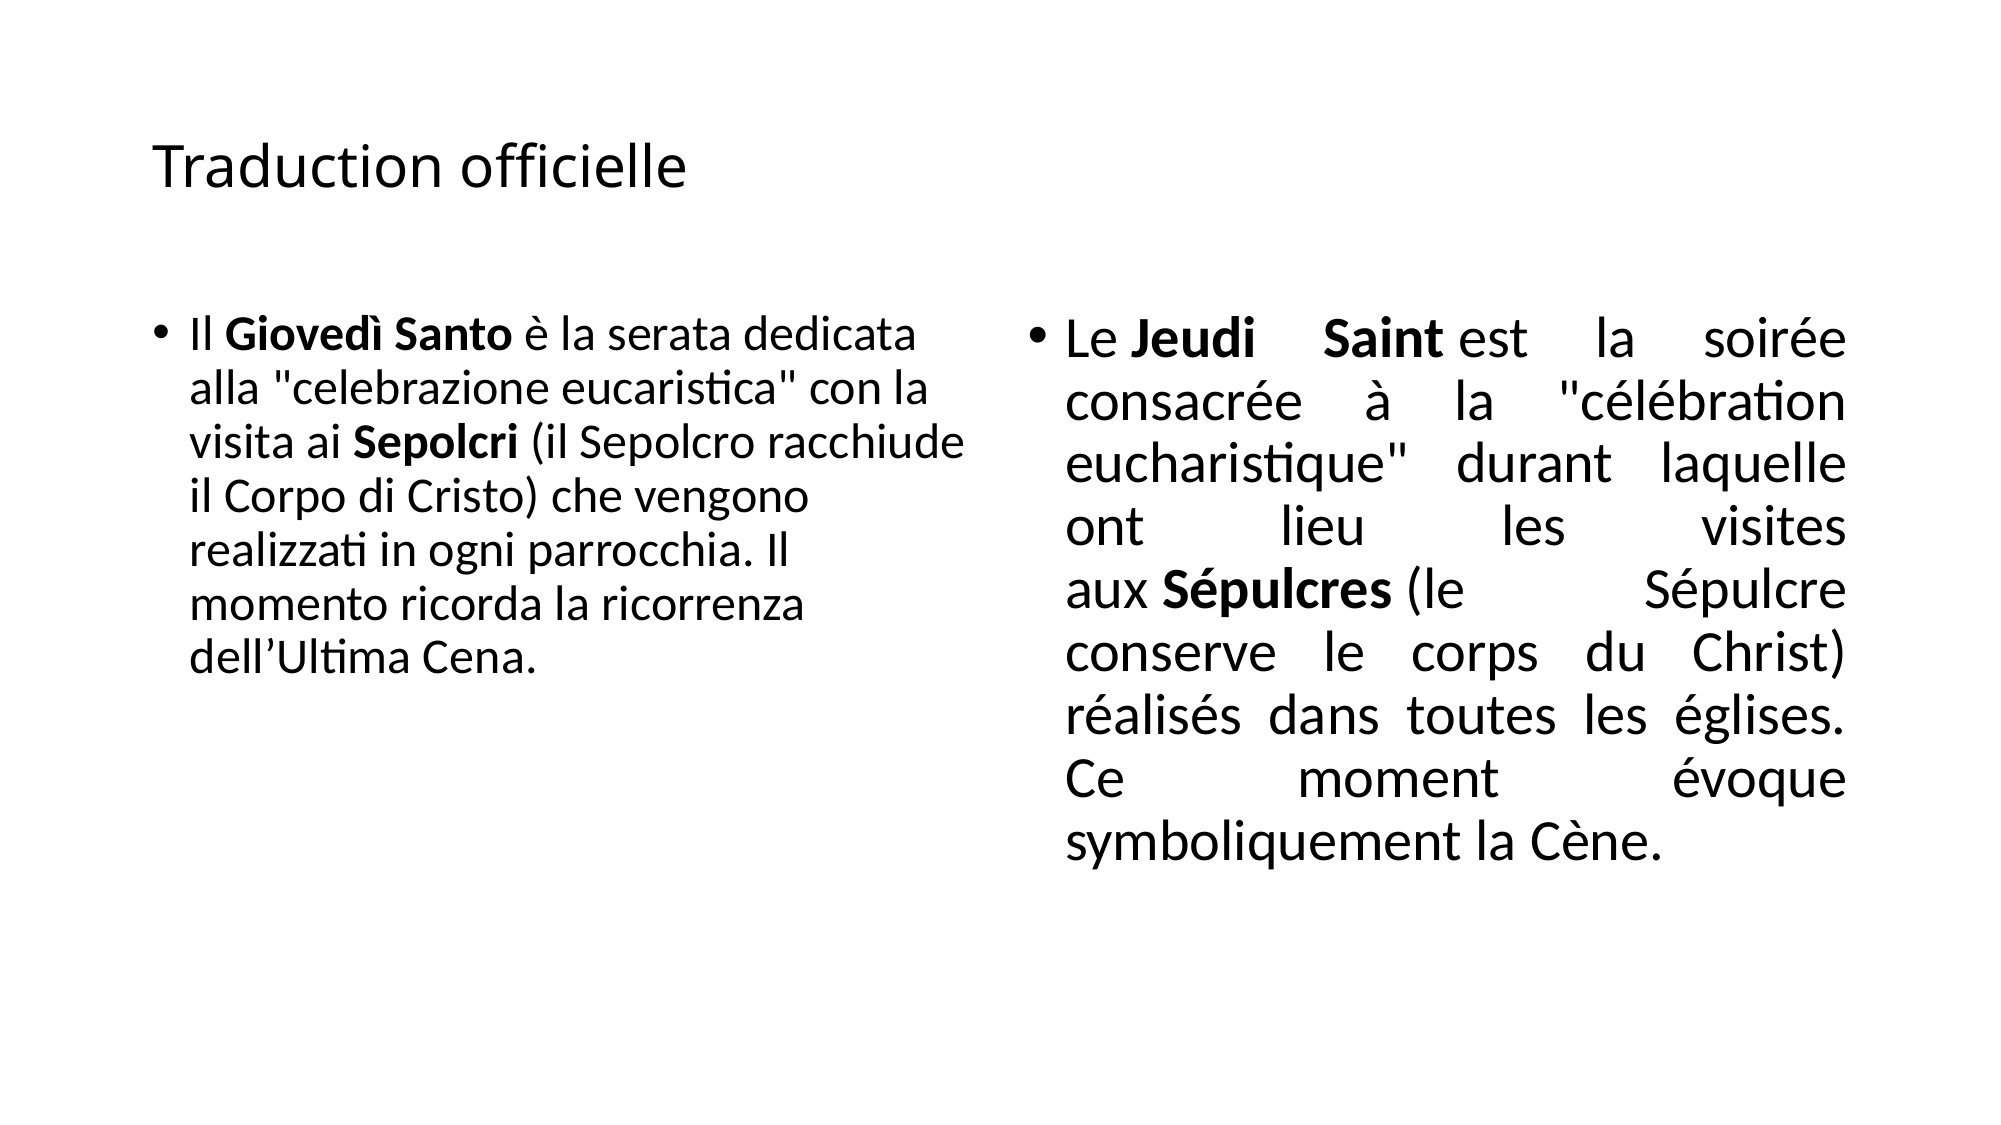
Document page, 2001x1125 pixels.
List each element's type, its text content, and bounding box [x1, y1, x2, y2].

title Traduction officielle [137, 59, 1863, 278]
list Il Giovedì Santo è la serata dedicata alla "celebrazione eucaristica" con la visita ai Sepolcri (il Sepolcro racchiude il Corpo di Cristo) che vengono realizzati in ogni parrocchia. Il momento ricorda la ricorrenza dell’Ultima Cena. [137, 299, 988, 1014]
list Le Jeudi Saint est la soirée consacrée à la "célébration eucharistique" durant laquelle ont lieu les visites aux Sépulcres (le Sépulcre conserve le corps du Christ) réalisés dans toutes les églises. Ce moment évoque symboliquement la Cène. [1012, 299, 1863, 1014]
